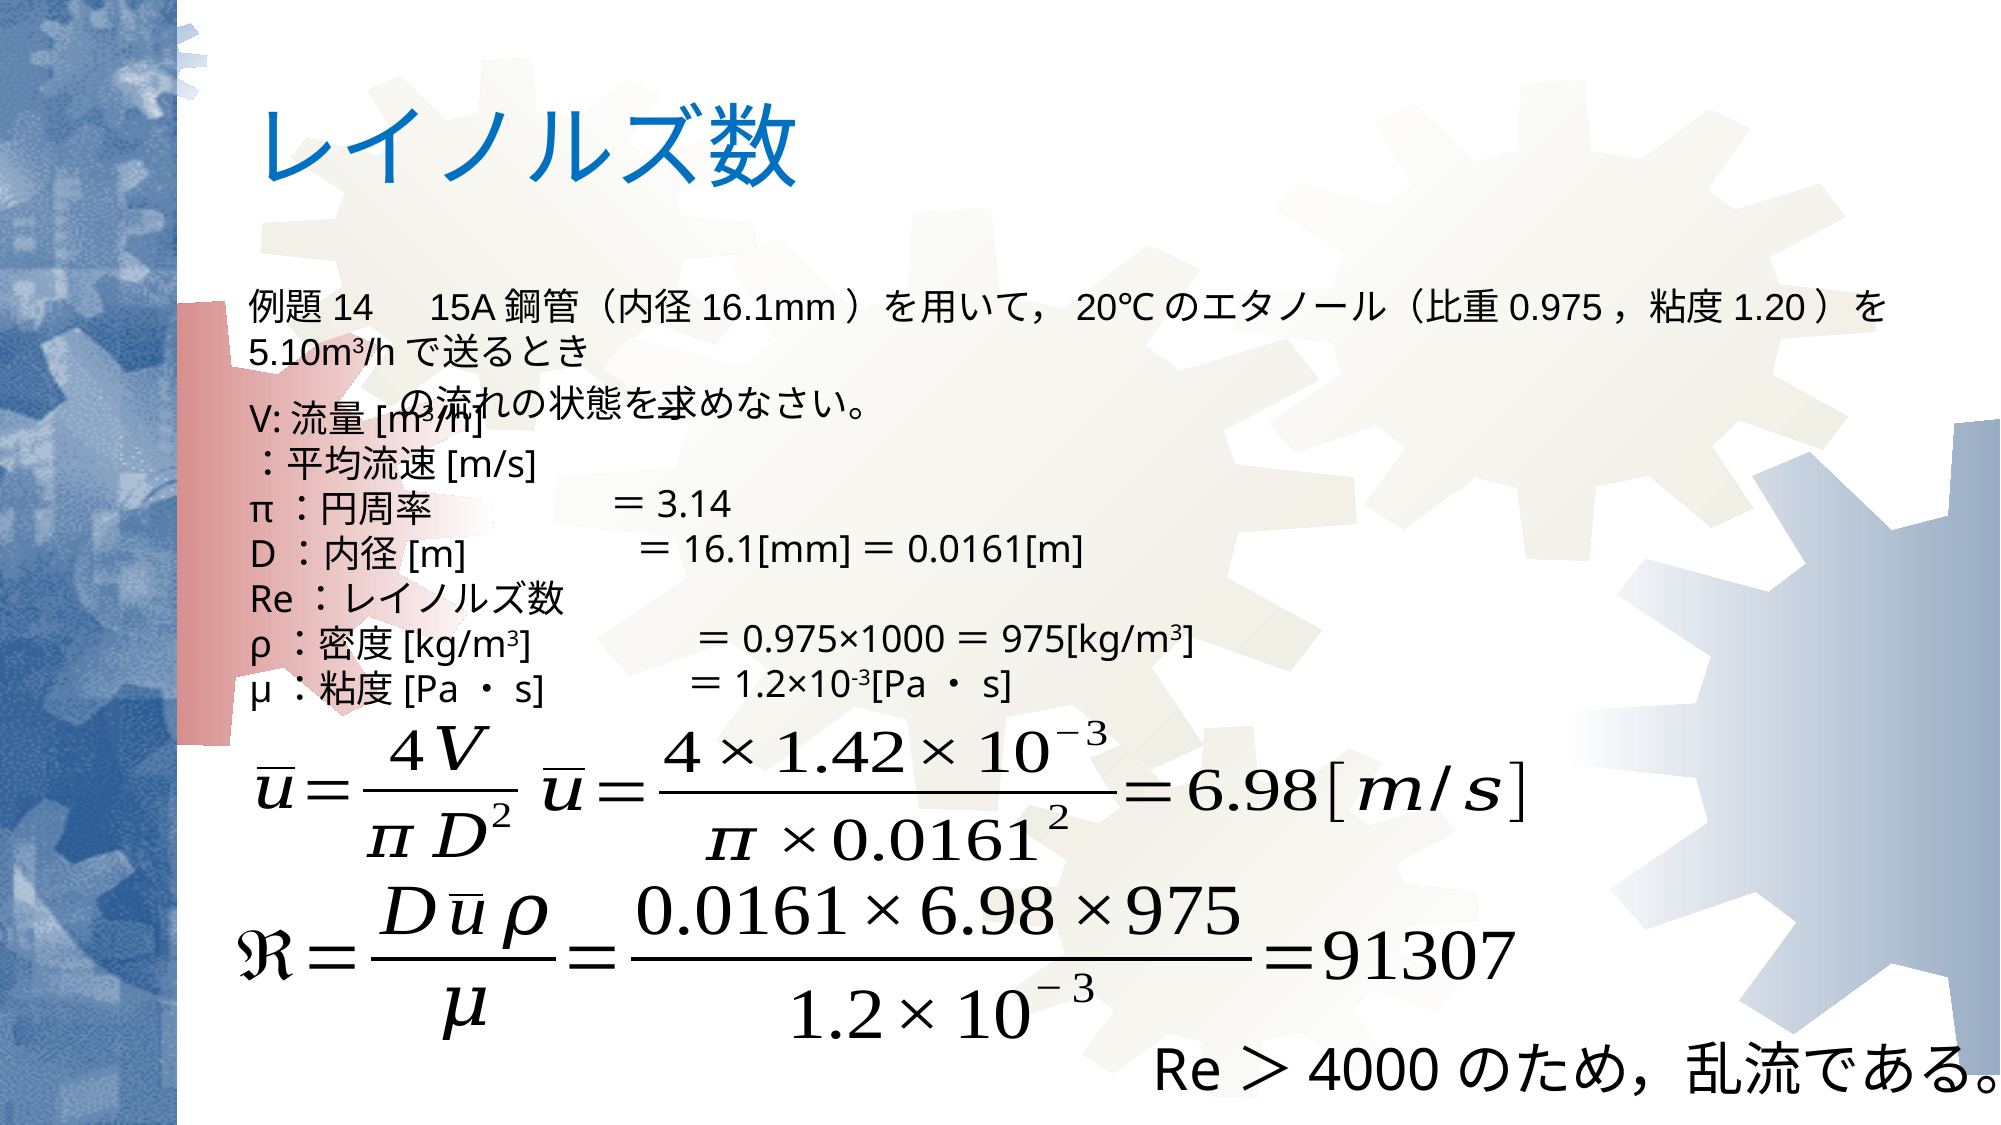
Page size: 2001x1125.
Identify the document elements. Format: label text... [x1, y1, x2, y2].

list 例題14 15A鋼管（内径16.1mm）を用いて，20℃のエタノール（比重0.975，粘度1.20）を5.10m3/hで送るとき の流れの状態を求めなさい。 [233, 274, 1967, 951]
text_box Re＞4000のため，乱流である。 [1138, 1024, 2000, 1110]
title レイノルズ数 [233, 49, 1934, 238]
